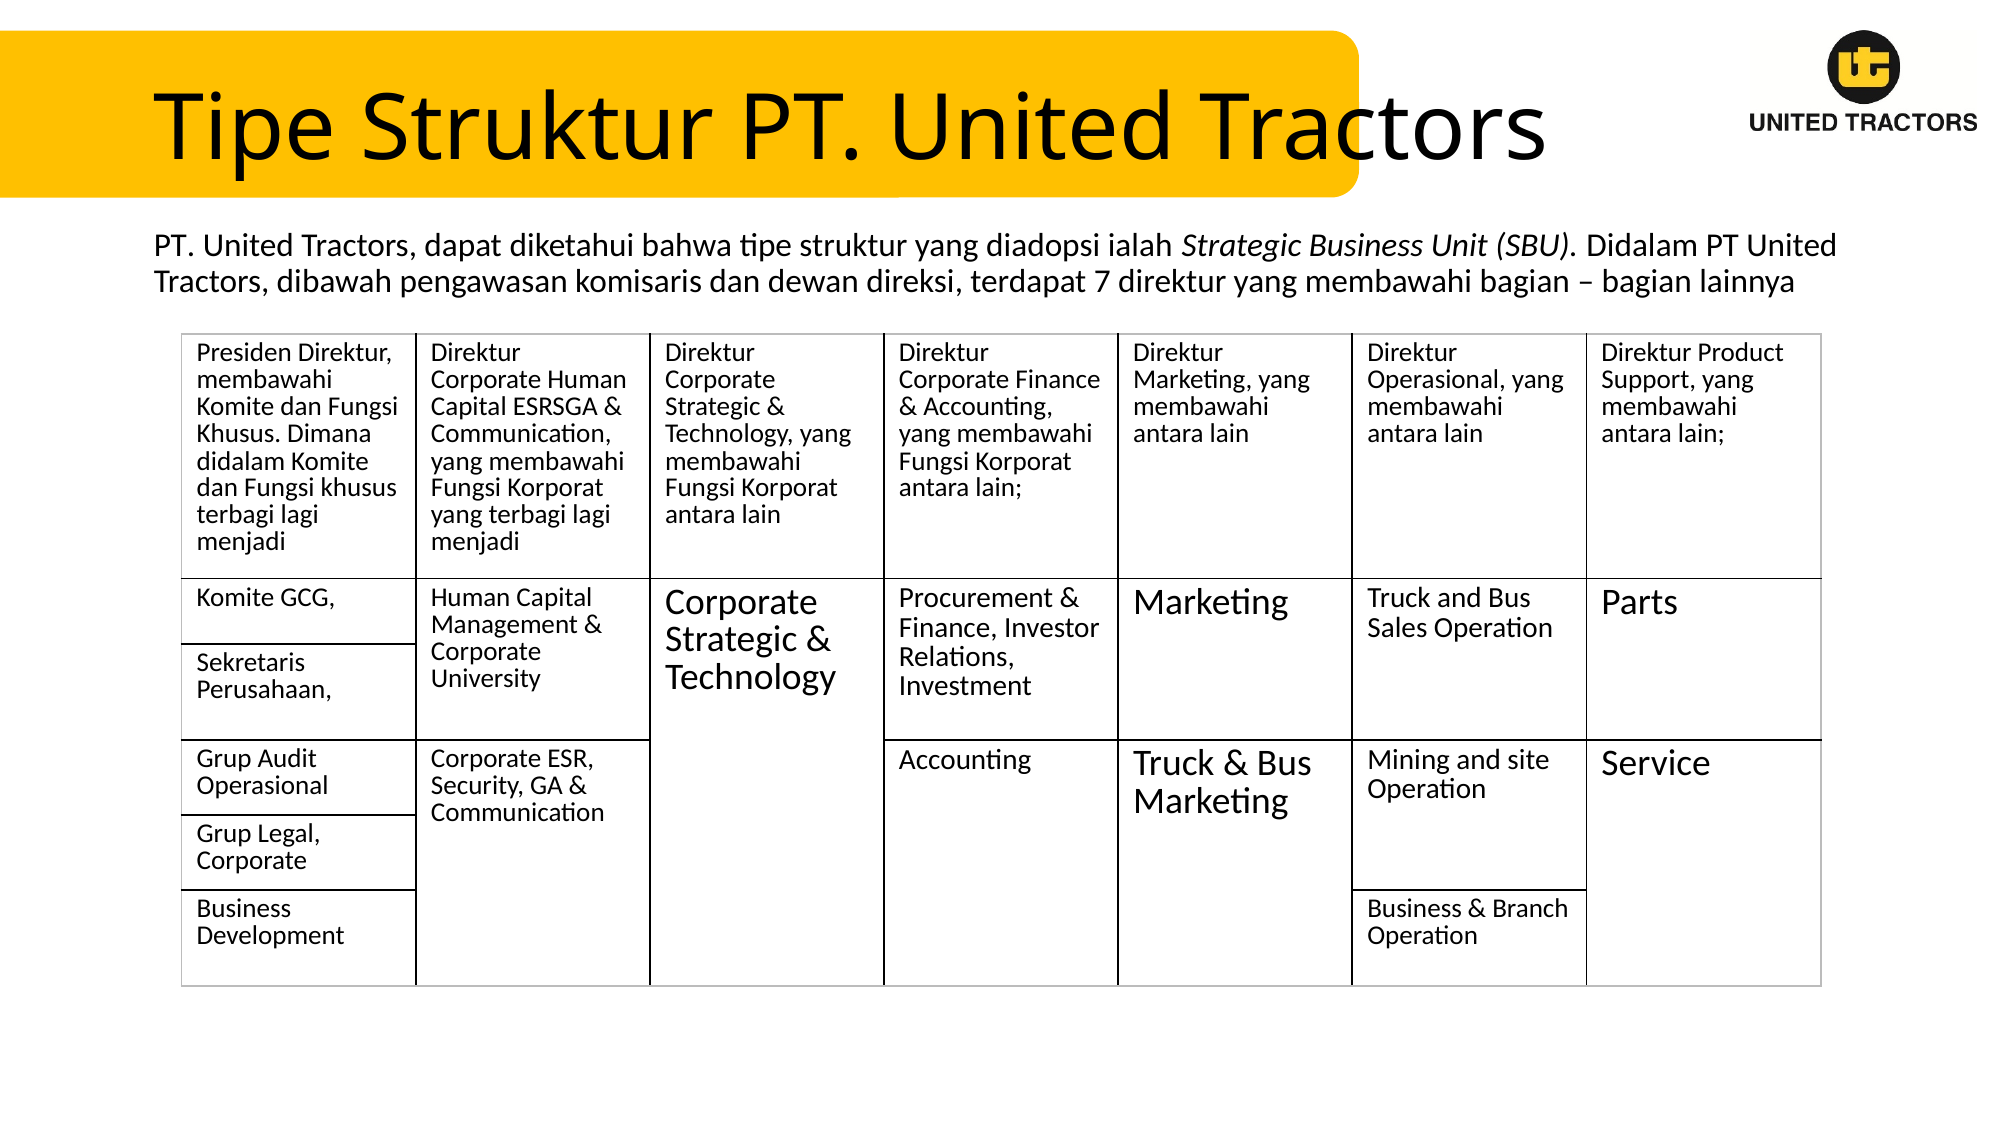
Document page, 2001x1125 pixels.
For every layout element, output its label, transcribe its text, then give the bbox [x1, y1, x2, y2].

table_cell Marketing [1119, 579, 1351, 739]
table_cell Parts [1587, 579, 1820, 739]
table_header Direktur Corporate Strategic & Technology, yang membawahi Fungsi Korporat antara lain [651, 335, 883, 578]
table_cell Human Capital Management & Corporate University [417, 579, 649, 739]
table_cell Grup Audit Operasional [182, 741, 415, 814]
table_header Direktur Marketing, yang membawahi antara lain [1119, 335, 1351, 578]
table_cell Grup Legal, Corporate [182, 816, 415, 889]
table_header Direktur Corporate Finance & Accounting, yang membawahi Fungsi Korporat antara lain; [885, 335, 1117, 578]
table_cell Business & Branch Operation [1353, 891, 1586, 985]
table_header Direktur Product Support, yang membawahi antara lain; [1587, 335, 1820, 578]
table_cell Mining and site Operation [1353, 741, 1586, 889]
table_header Direktur Operasional, yang membawahi antara lain [1353, 335, 1586, 578]
table_header Presiden Direktur, membawahi Komite dan Fungsi Khusus. Dimana didalam Komite dan Fungsi khusus terbagi lagi menjadi [182, 335, 415, 578]
table_cell Truck and Bus Sales Operation [1353, 579, 1586, 739]
table_cell Corporate Strategic & Technology [651, 579, 883, 985]
table_header Direktur Corporate Human Capital ESRSGA & Communication, yang membawahi Fungsi Korporat yang terbagi lagi menjadi [417, 335, 649, 578]
table_cell Business Development [182, 891, 415, 985]
list PT. United Tractors, dapat diketahui bahwa tipe struktur yang diadopsi ialah Strategic Business Unit (SBU). Didalam PT United Tractors, dibawah pengawasan komisaris dan dewan direksi, terdapat 7 direktur yang membawahi bagian – bagian lainnya [138, 220, 1864, 375]
table_cell Komite GCG, [182, 579, 415, 643]
table_cell Sekretaris Perusahaan, [182, 645, 415, 739]
picture [1750, 30, 1977, 131]
table_cell Accounting [885, 741, 1117, 985]
table_cell Corporate ESR, Security, GA & Communication [417, 741, 649, 985]
table_cell Truck & Bus Marketing [1119, 741, 1351, 985]
title Tipe Struktur PT. United Tractors [138, 40, 1864, 220]
text_box [0, 29, 1354, 199]
table_cell Procurement & Finance, Investor Relations, Investment [885, 579, 1117, 739]
table_cell Service [1587, 741, 1820, 985]
